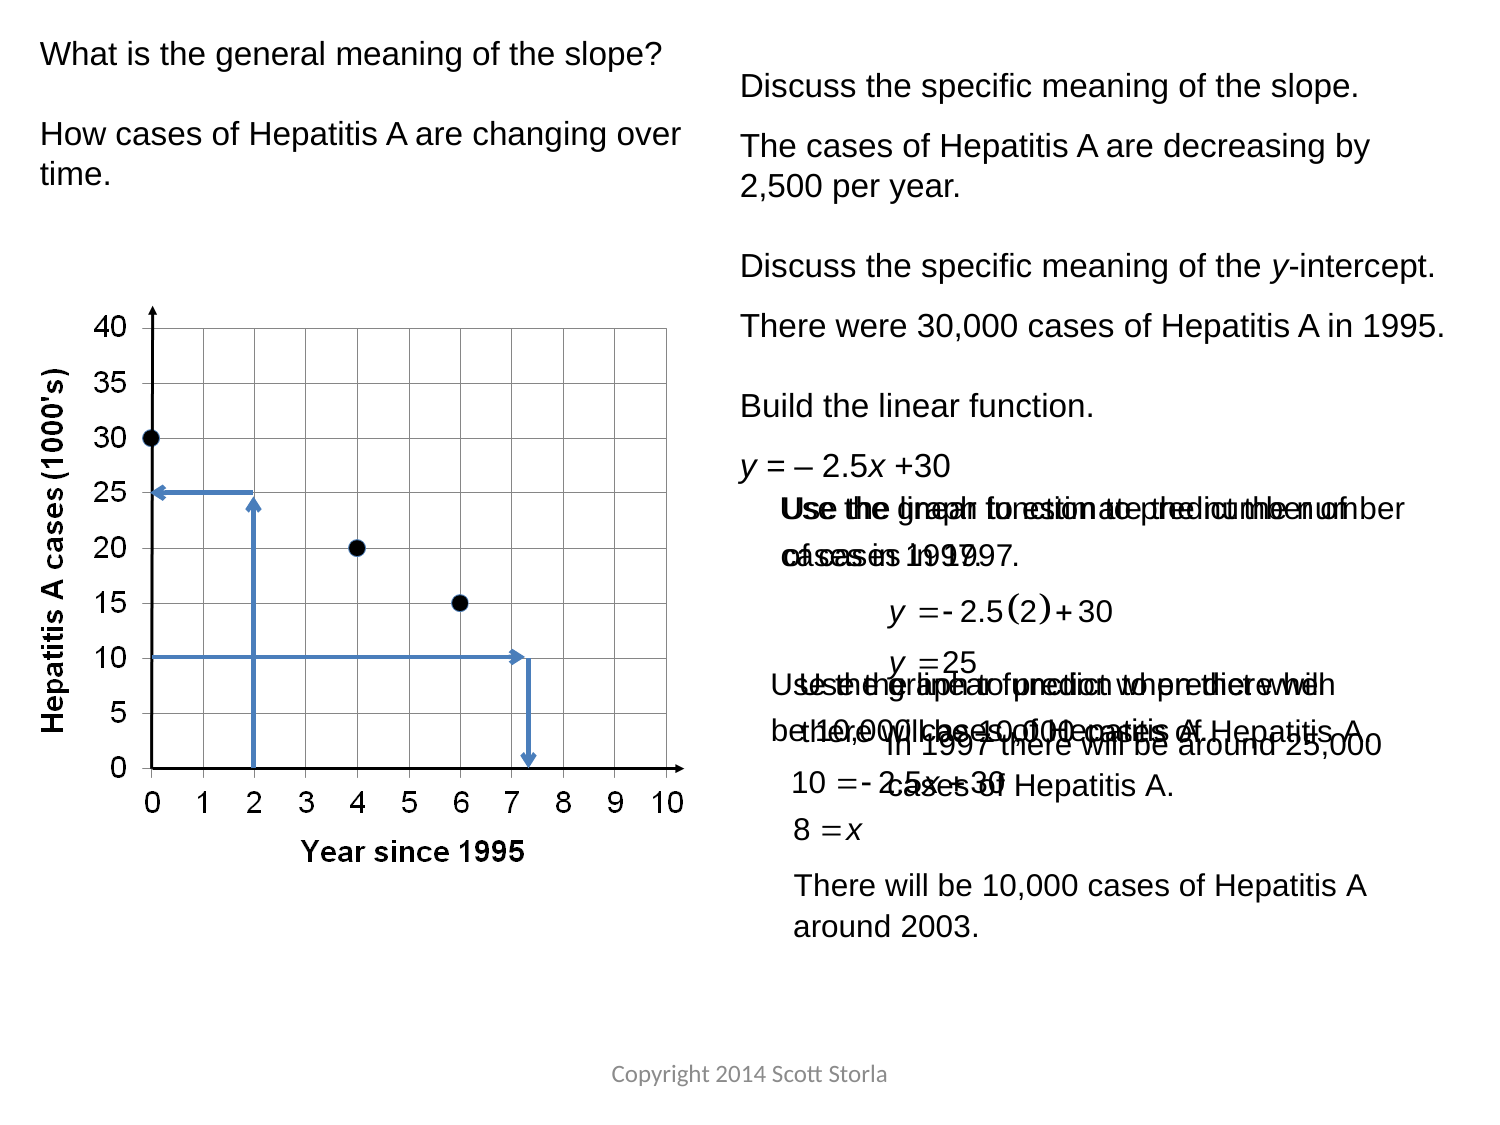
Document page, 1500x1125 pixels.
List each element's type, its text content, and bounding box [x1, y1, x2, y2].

text_box Discuss the specific meaning of the slope. The cases of Hepatitis A are decreasing by 2,500 per year. Discuss the specific meaning of the y-intercept. There were 30,000 cases of Hepatitis A in 1995. Build the linear function. y = – 2.5x +30 [724, 57, 1475, 492]
picture [24, 299, 691, 876]
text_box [777, 487, 1413, 575]
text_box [881, 585, 1402, 813]
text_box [794, 662, 1378, 757]
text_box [787, 760, 1378, 947]
text_box What is the general meaning of the slope? How cases of Hepatitis A are changing over time. [24, 24, 725, 200]
footer Copyright 2014 Scott Storla [512, 1042, 988, 1103]
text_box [765, 662, 791, 757]
